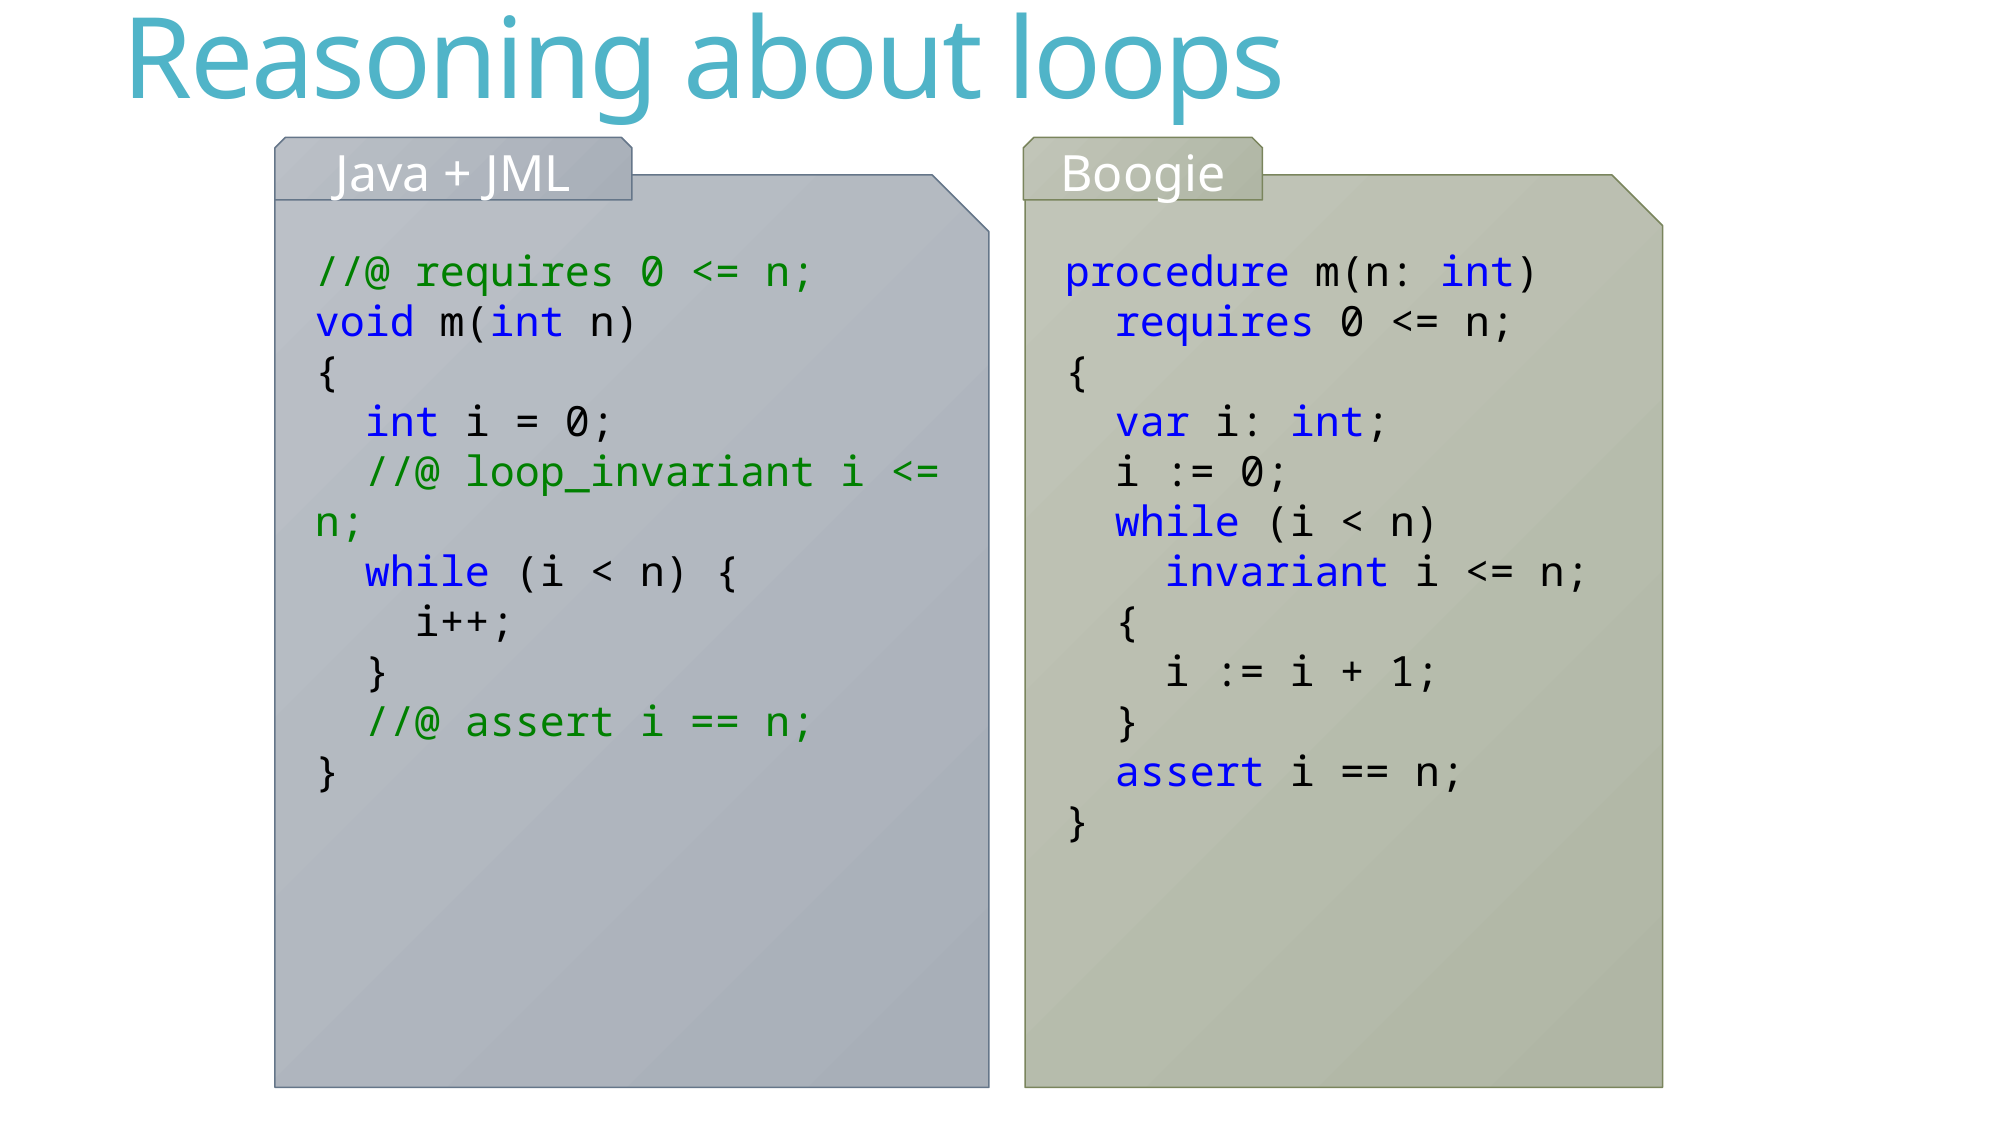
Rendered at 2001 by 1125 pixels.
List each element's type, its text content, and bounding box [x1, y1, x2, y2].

text_box [274, 174, 990, 1089]
text_box procedure m(n: int) requires 0 <= n; { var i: int; i := 0; while (i < n) invariant i <= n; { i := i + 1; } assert i == n; } [1049, 237, 1663, 903]
text_box Boogie [1022, 136, 1264, 201]
text_box Java + JML [274, 136, 633, 201]
text_box //@ requires 0 <= n; void m(int n) { int i = 0; //@ loop_invariant i <= n; while (i < n) { i++; } //@ assert i == n; } [299, 237, 986, 803]
title Reasoning about loops [107, 0, 1875, 200]
text_box [1024, 174, 1664, 1089]
